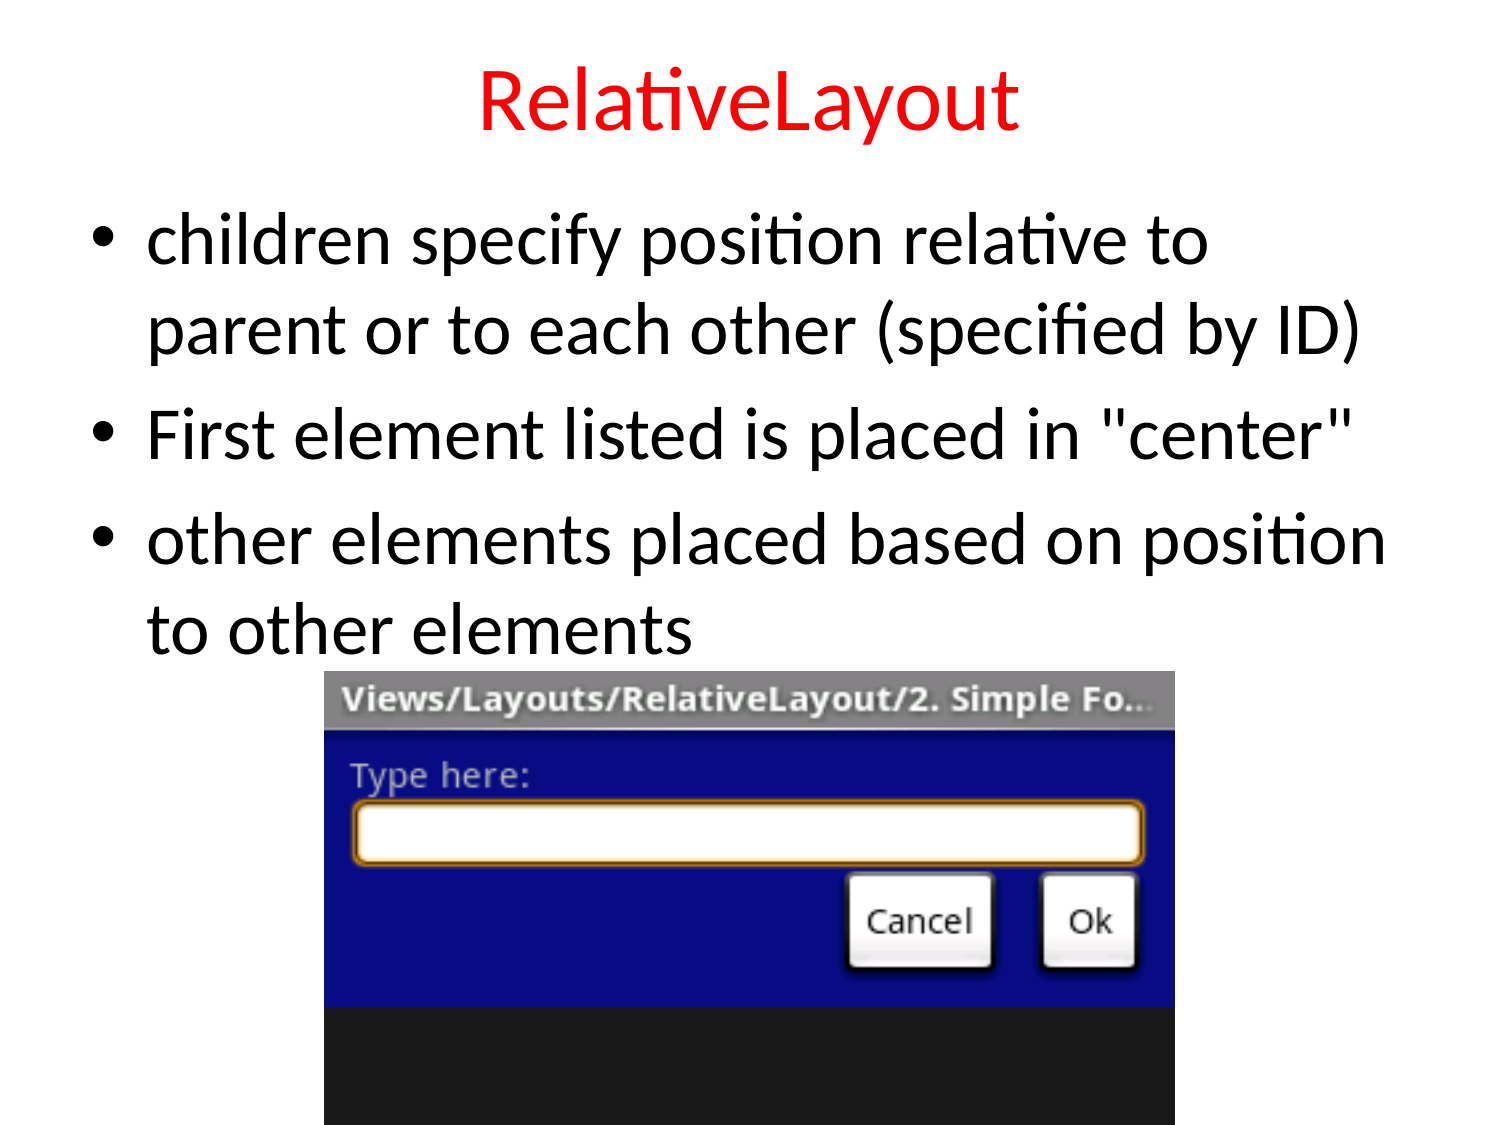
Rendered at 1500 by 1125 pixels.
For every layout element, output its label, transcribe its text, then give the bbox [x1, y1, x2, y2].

list children specify position relative to parent or to each other (specified by ID) First element listed is placed in "center" other elements placed based on position to other elements [75, 182, 1425, 1038]
title RelativeLayout [75, 0, 1425, 182]
picture [324, 671, 1176, 1125]
